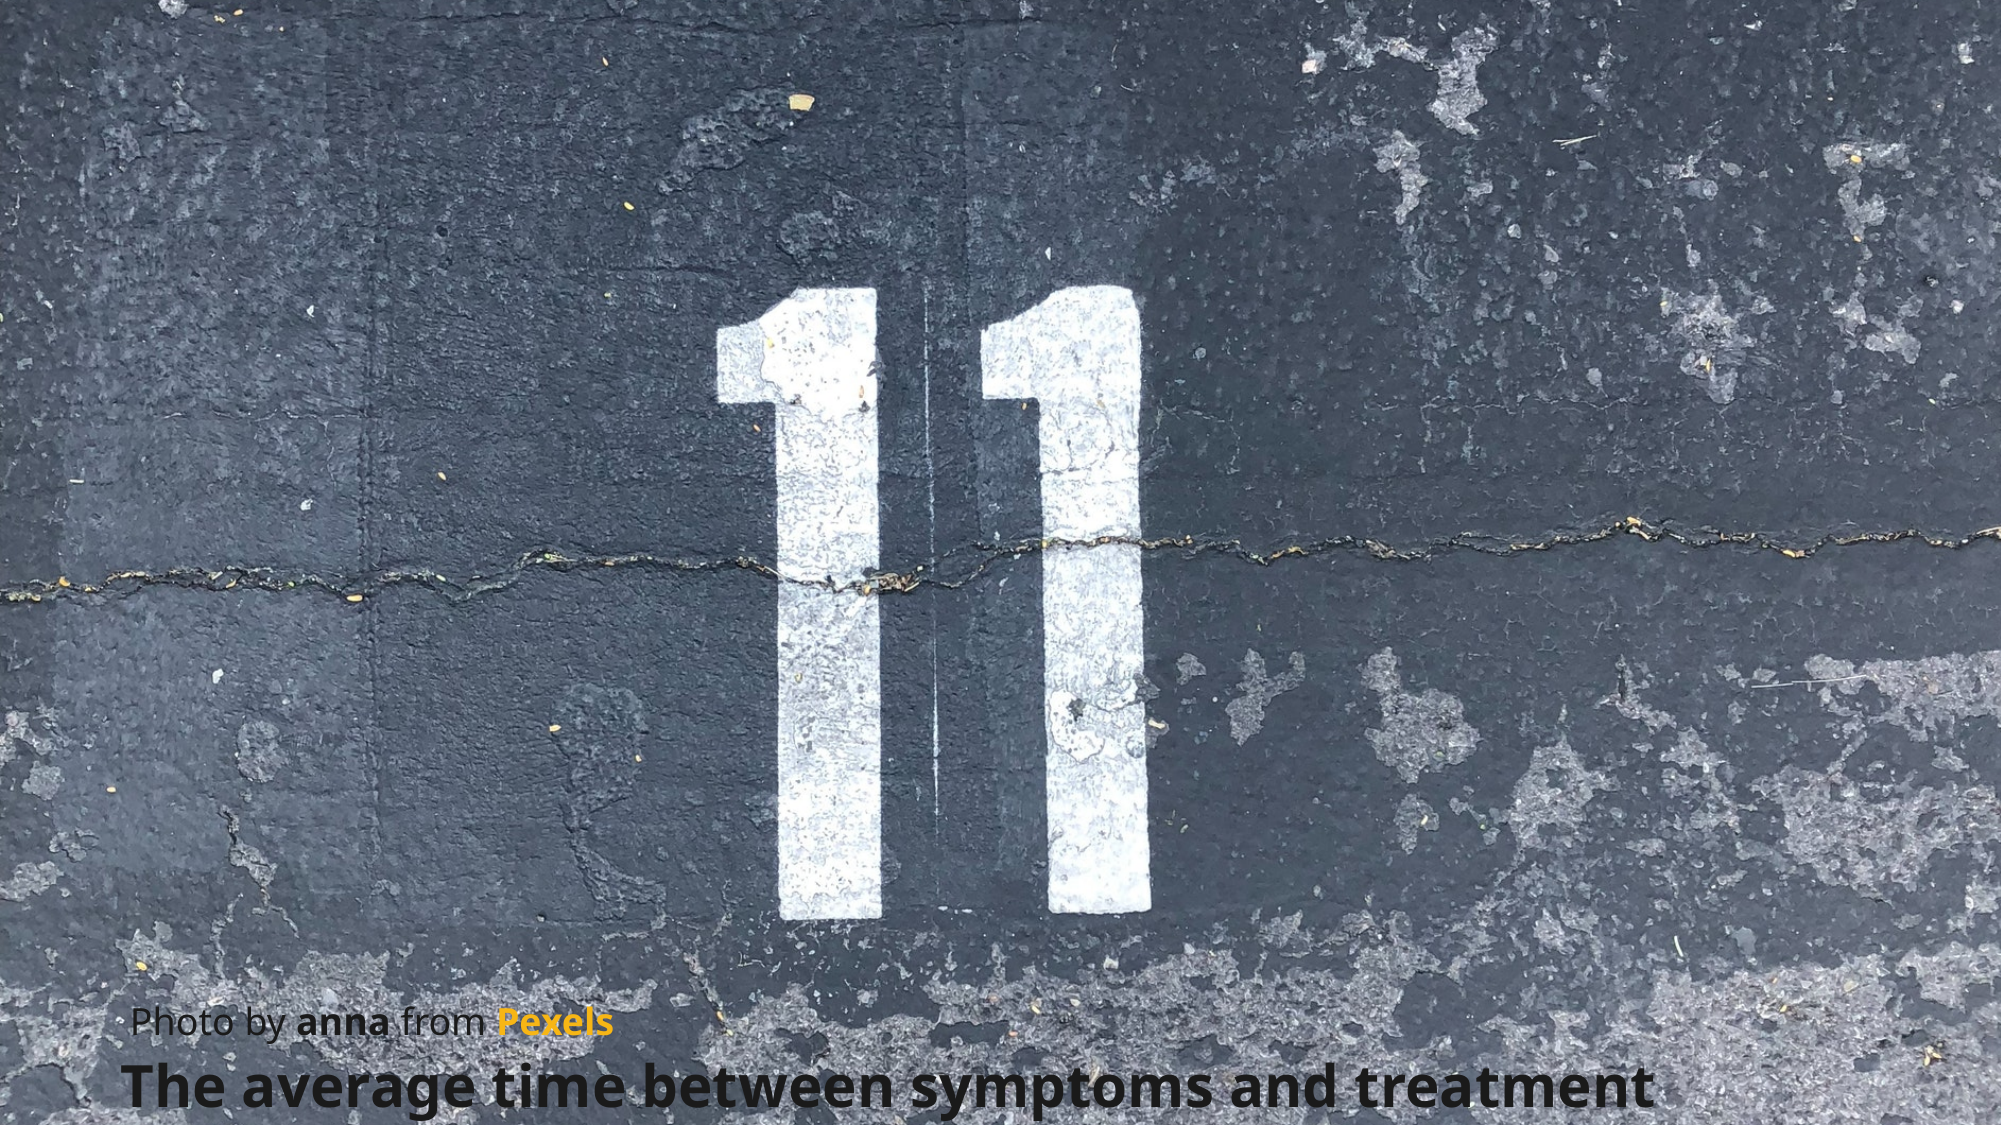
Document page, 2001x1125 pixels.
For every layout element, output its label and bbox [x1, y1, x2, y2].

list [0, 0, 2000, 1125]
